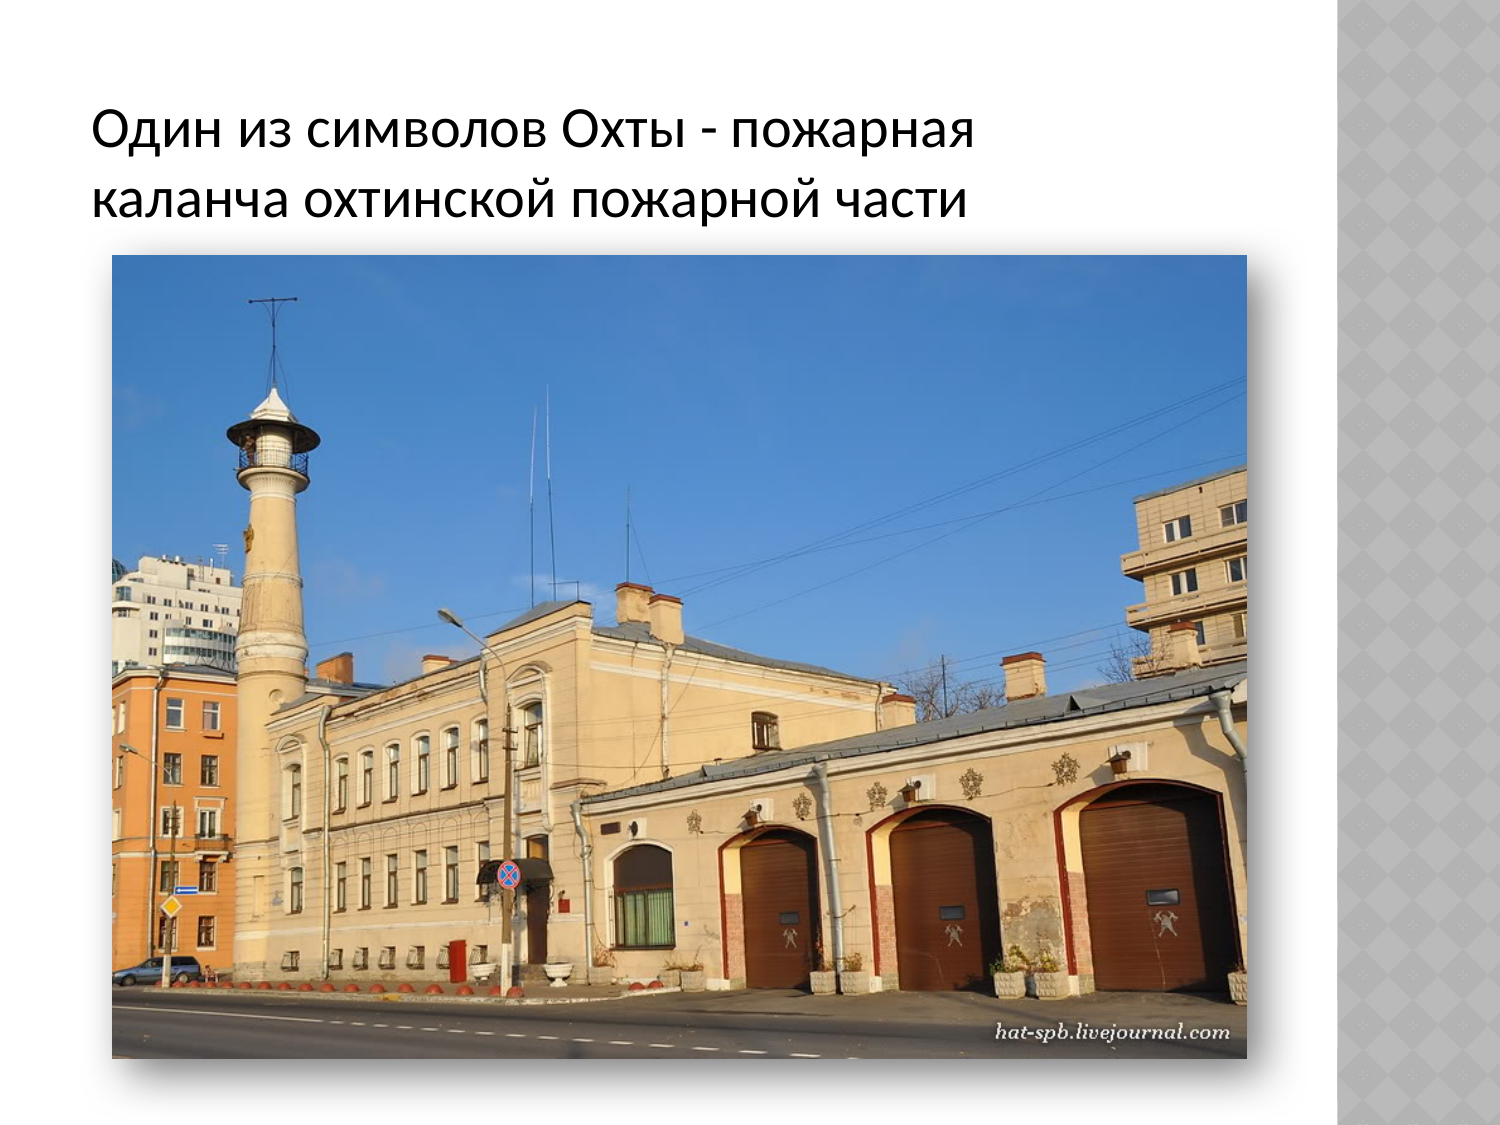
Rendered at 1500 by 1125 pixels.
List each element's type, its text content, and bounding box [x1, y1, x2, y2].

picture [111, 254, 1247, 1059]
text_box Один из символов Охты - пожарная каланча охтинской пожарной части [76, 81, 1151, 237]
